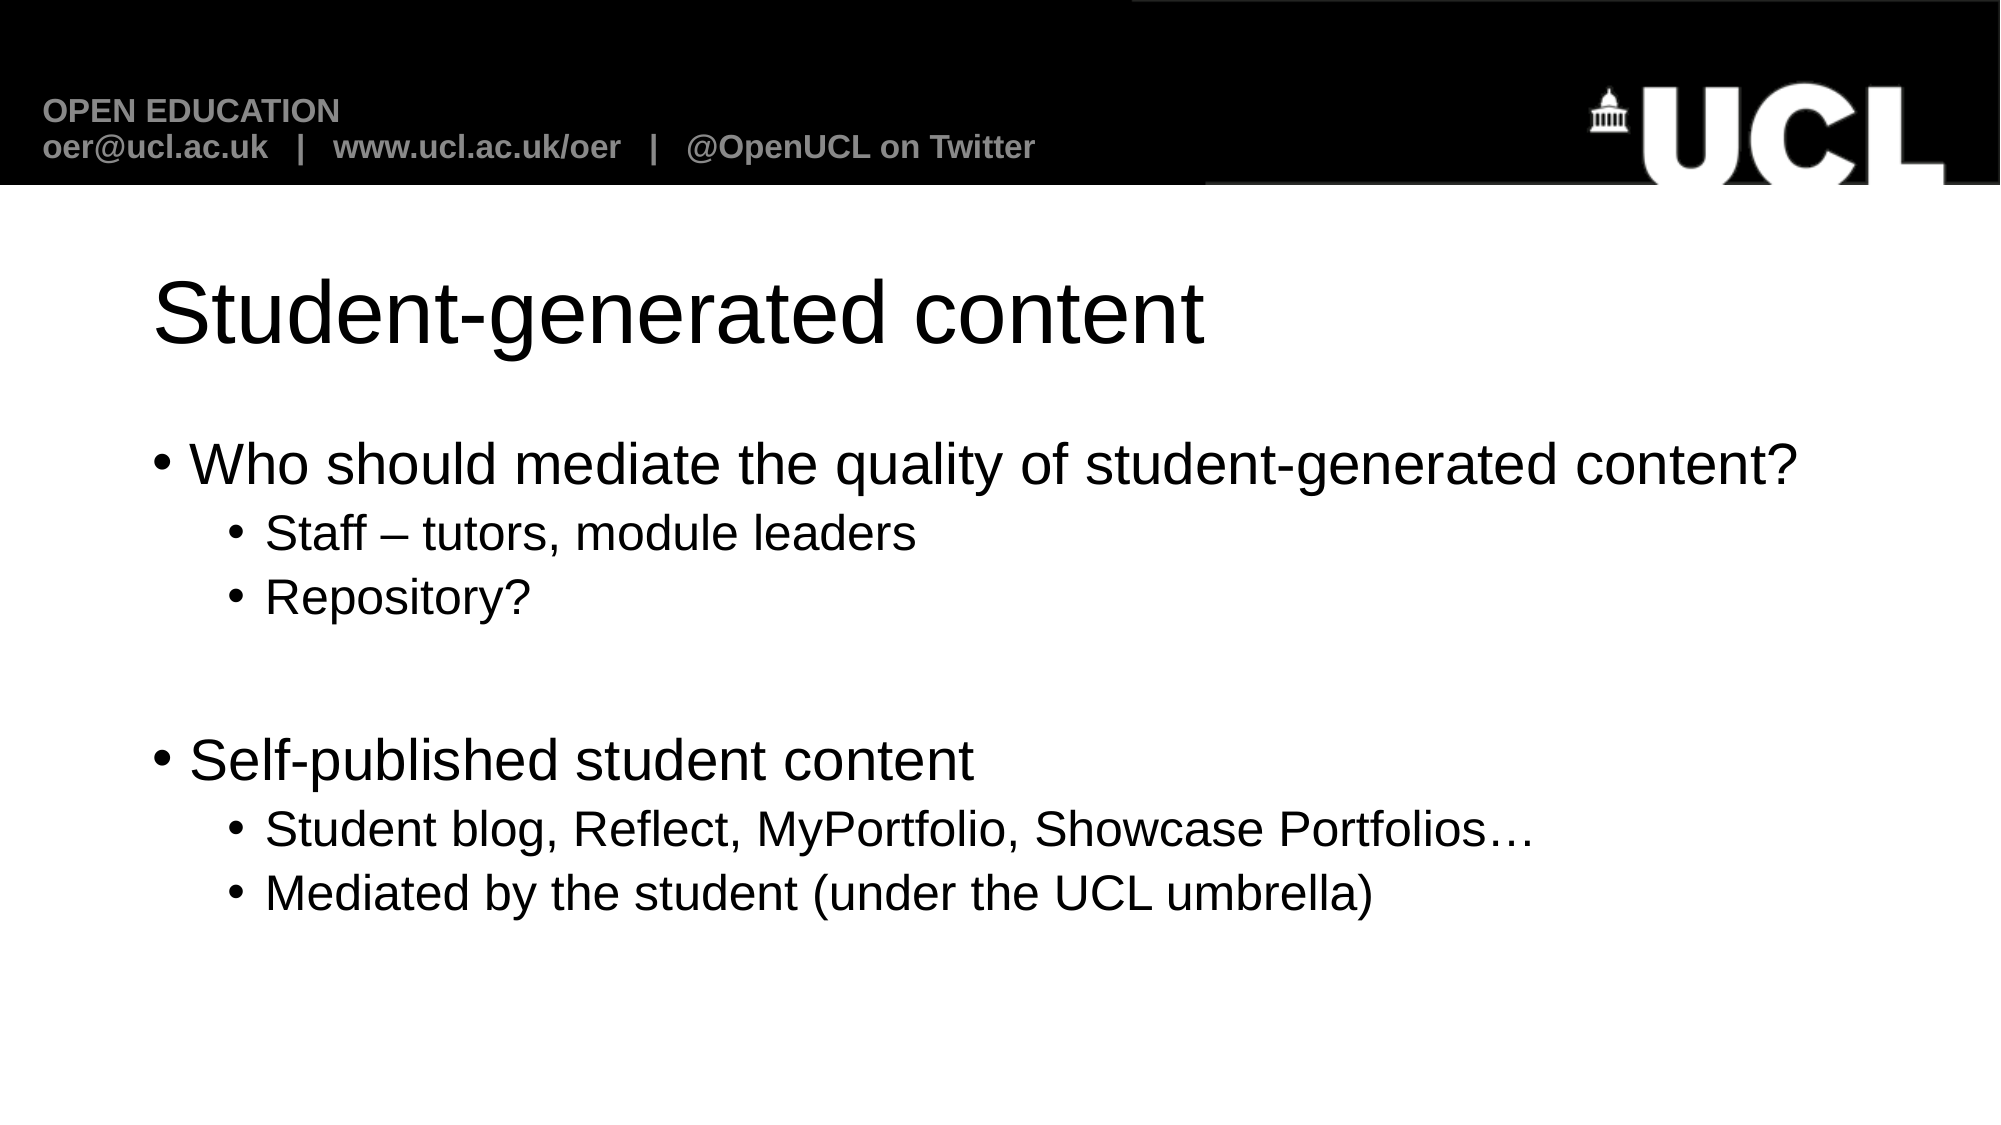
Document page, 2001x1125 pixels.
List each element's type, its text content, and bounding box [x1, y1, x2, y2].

title OPEN EDUCATION oer@ucl.ac.uk | www.ucl.ac.uk/oer | @OpenUCL on Twitter [27, 55, 1765, 204]
text_box Student-generated content [137, 259, 1863, 377]
picture [0, 0, 2000, 185]
list Who should mediate the quality of student-generated content? Staff – tutors, module leaders Repository? Self-published student content Student blog, Reflect, MyPortfolio, Showcase Portfolios… Mediated by the student (under the UCL umbrella) [137, 379, 1863, 1043]
